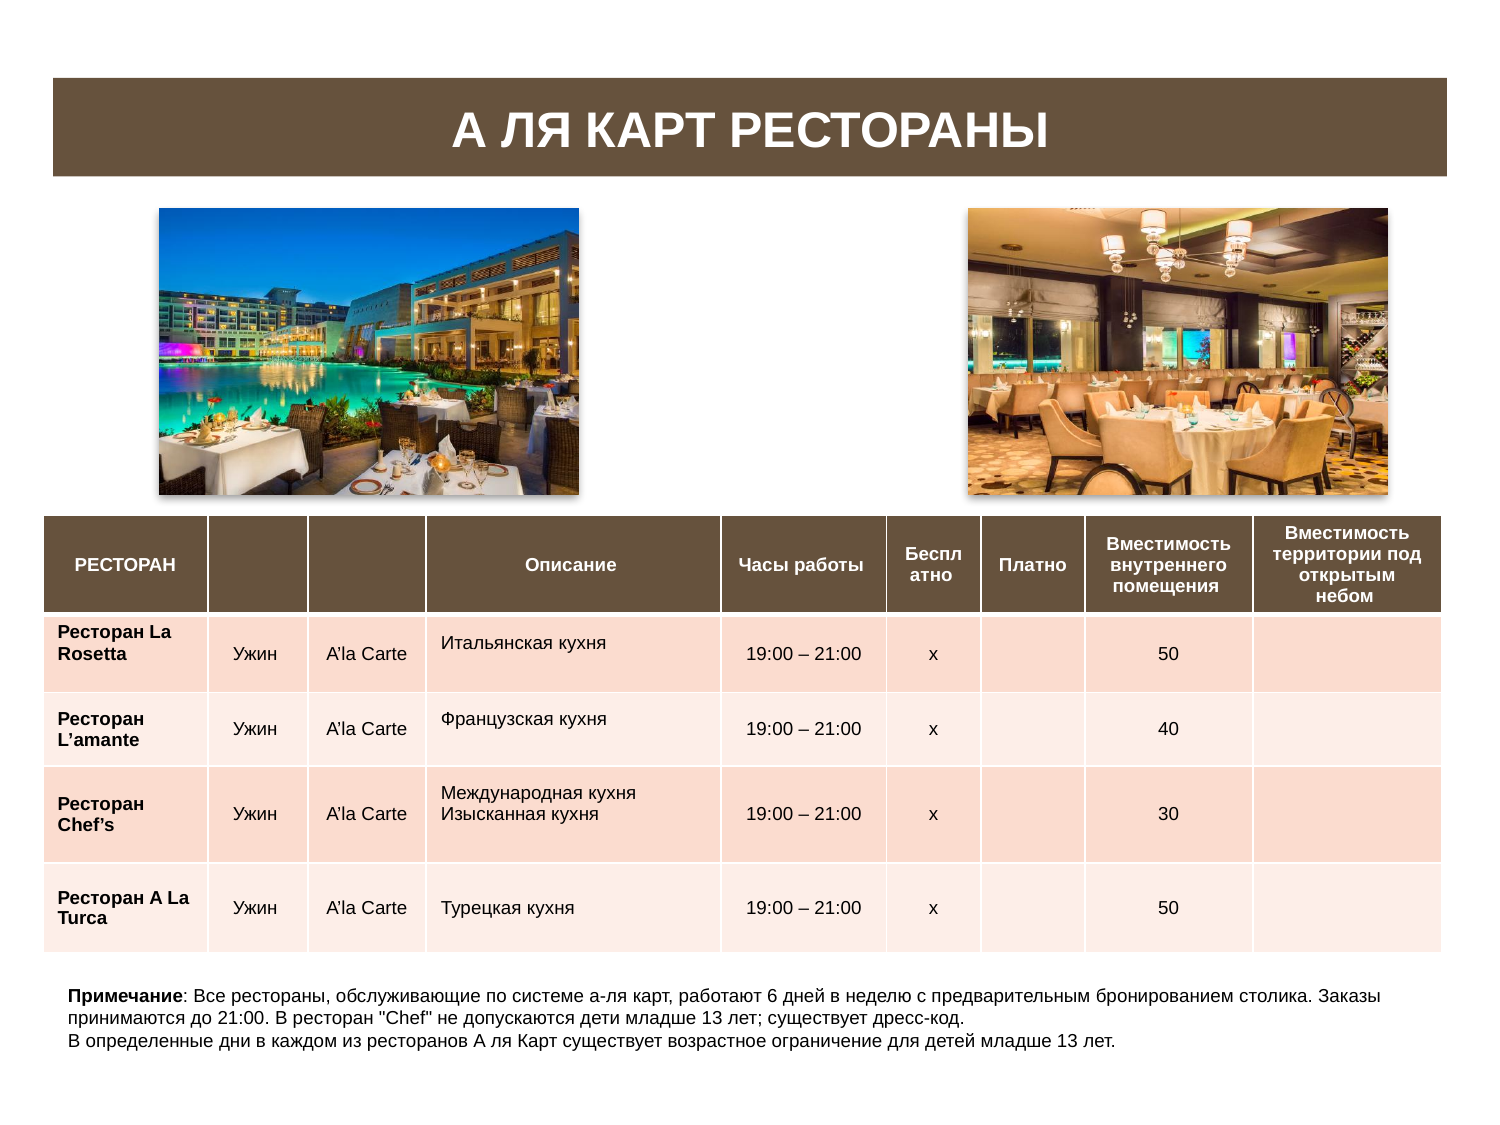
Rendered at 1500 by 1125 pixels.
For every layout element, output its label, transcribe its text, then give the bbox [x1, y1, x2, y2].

table_cell Итальянская кухня [427, 617, 720, 692]
picture [968, 207, 1389, 495]
table_cell 19:00 – 21:00 [722, 864, 886, 952]
table_cell 40 [1086, 693, 1252, 765]
table_header Платно [982, 516, 1084, 612]
table_cell A’la Carte [309, 617, 425, 692]
table_cell Международная кухня Изысканная кухня [427, 767, 720, 862]
table_cell 30 [1086, 767, 1252, 862]
table_header Описание [427, 516, 720, 612]
table_cell [1254, 617, 1441, 692]
table_header Часы работы [722, 516, 886, 612]
text_box Примечание: Все рестораны, обслуживающие по системе а-ля карт, работают 6 дней в неделю с предварительным бронированием столика. Заказы принимаются до 21:00. В ресторан "Chef" не допускаются дети младше 13 лет; существует дресс-код. В определенные дни в каждом из ресторанов А ля Карт существует возрастное ограничение для детей младше 13 лет. [53, 975, 1447, 1059]
table_cell Ужин [209, 767, 307, 862]
table_header [209, 516, 307, 612]
table_cell 50 [1086, 617, 1252, 692]
picture [159, 207, 579, 495]
table_cell Ужин [209, 617, 307, 692]
table_cell 19:00 – 21:00 [722, 617, 886, 692]
table_header Вместимость внутреннего помещения [1086, 516, 1252, 612]
table_header [309, 516, 425, 612]
table_cell x [887, 767, 980, 862]
table_cell Ужин [209, 693, 307, 765]
table_cell Ужин [209, 864, 307, 952]
table_cell Ресторан Chef’s [44, 767, 207, 862]
table_cell Ресторан L’amante [44, 693, 207, 765]
table_header Вместимость территории под открытым небом [1254, 516, 1441, 612]
table_cell [982, 767, 1084, 862]
table_cell [982, 617, 1084, 692]
table_cell Ресторан La Rosetta [44, 617, 207, 692]
table_cell Французская кухня [427, 693, 720, 765]
table_cell [982, 693, 1084, 765]
table_cell 19:00 – 21:00 [722, 767, 886, 862]
table_cell [982, 864, 1084, 952]
table_cell 50 [1086, 864, 1252, 952]
table_cell [1254, 693, 1441, 765]
table_cell 19:00 – 21:00 [722, 693, 886, 765]
text_box А ЛЯ КАРТ РЕСТОРАНЫ [53, 77, 1447, 177]
table_header Бесплатно [887, 516, 980, 612]
table_cell A’la Carte [309, 864, 425, 952]
table_cell x [887, 693, 980, 765]
table_header РЕСТОРАН [44, 516, 207, 612]
table_cell A’la Carte [309, 767, 425, 862]
table_cell A’la Carte [309, 693, 425, 765]
table_cell [1254, 767, 1441, 862]
table_cell Ресторан A La Turca [44, 864, 207, 952]
table_cell x [887, 864, 980, 952]
table_cell Турецкая кухня [427, 864, 720, 952]
table_cell [1254, 864, 1441, 952]
table_cell x [887, 617, 980, 692]
